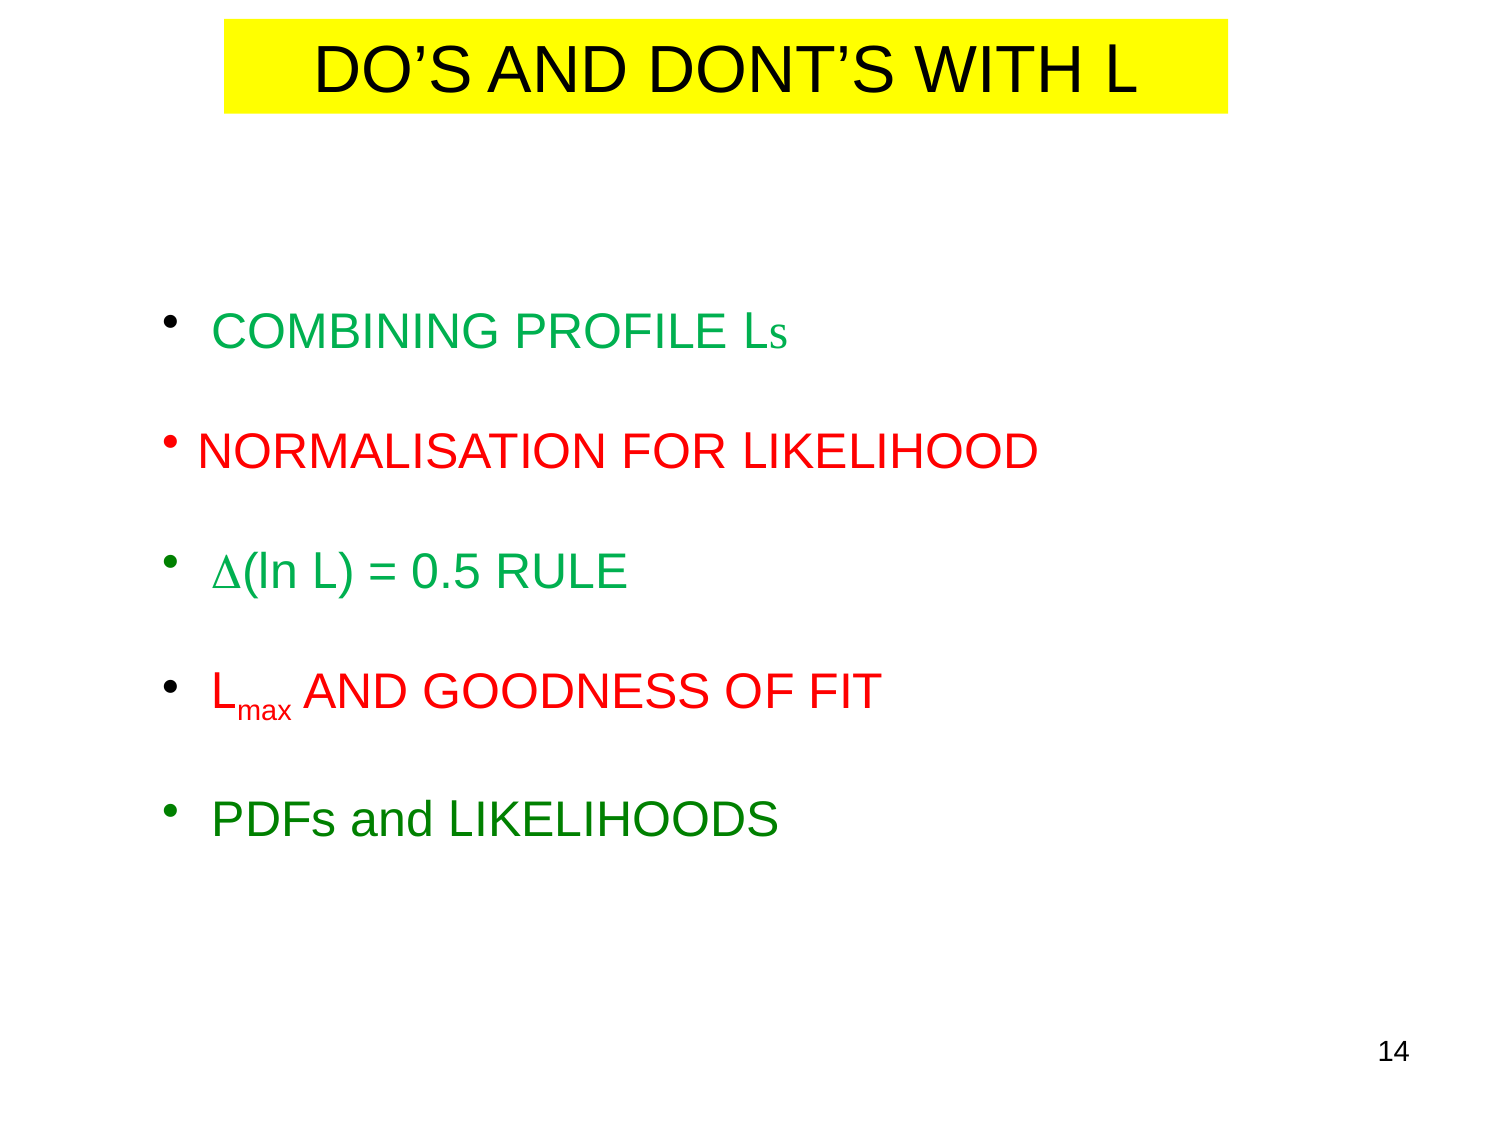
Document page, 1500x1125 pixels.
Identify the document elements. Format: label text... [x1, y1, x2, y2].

text_box COMBINING PROFILE Ls NORMALISATION FOR LIKELIHOOD (ln L) = 0.5 RULE Lmax AND GOODNESS OF FIT PDFs and LIKELIHOODS [147, 290, 1448, 914]
text_box DO’S AND DONT’S WITH L [224, 18, 1229, 114]
slide_number 14 [1074, 1024, 1426, 1103]
